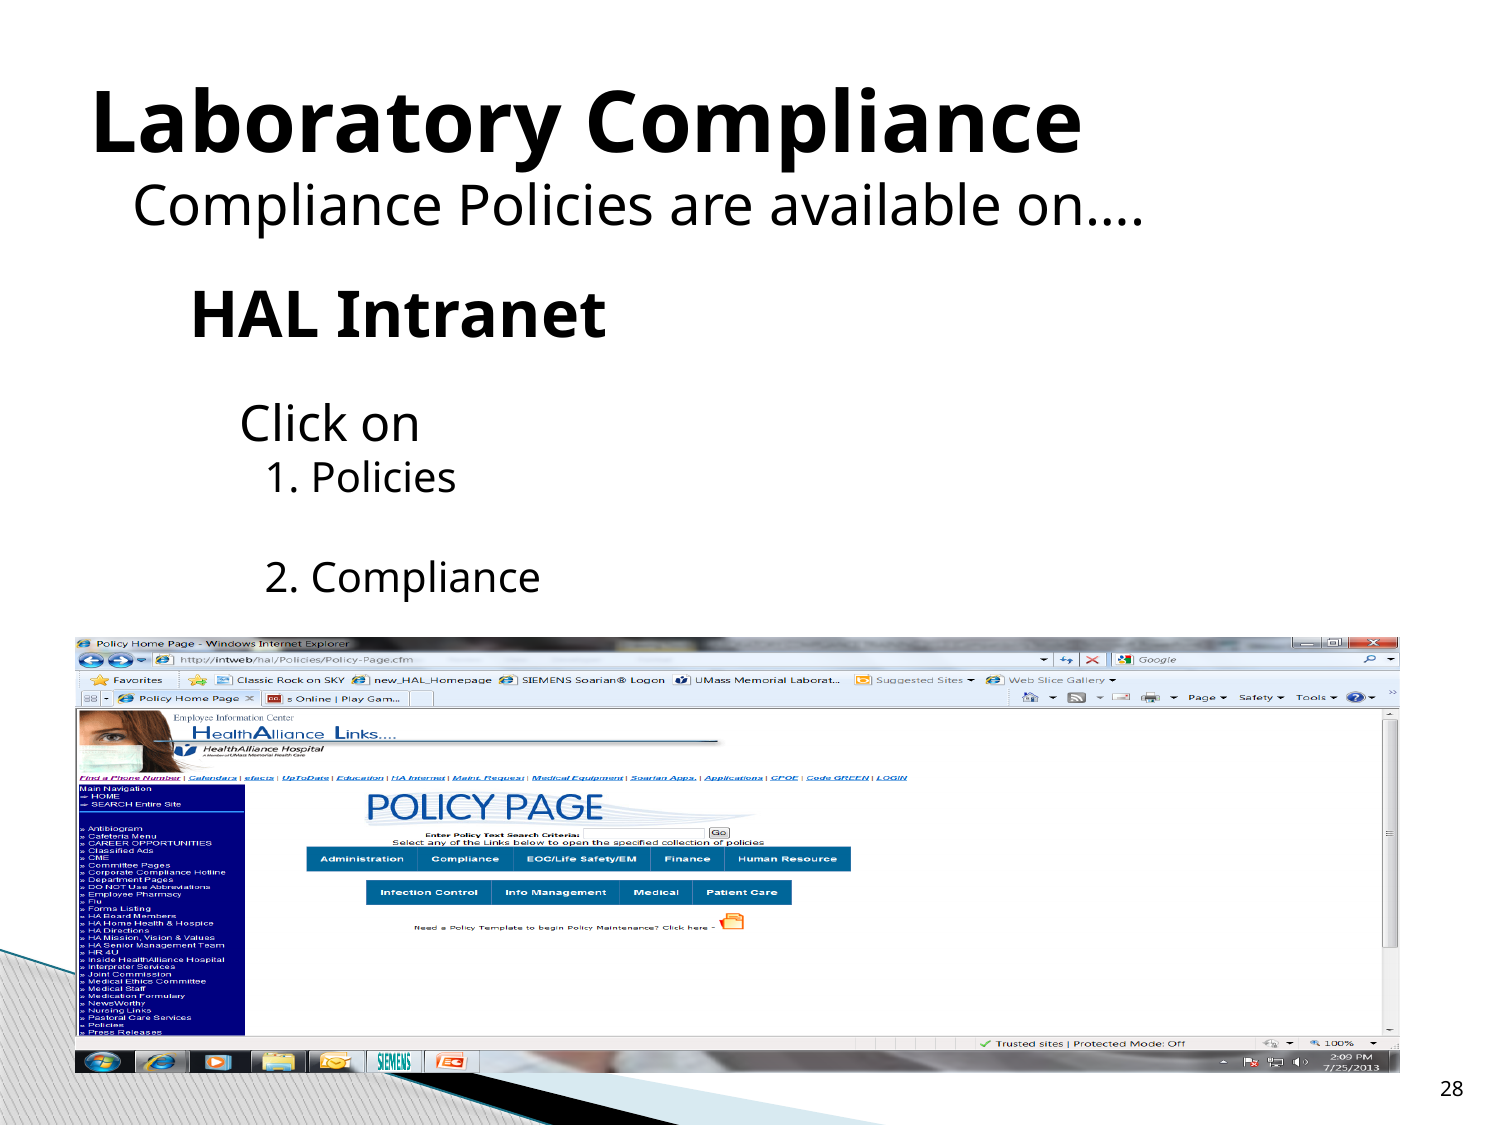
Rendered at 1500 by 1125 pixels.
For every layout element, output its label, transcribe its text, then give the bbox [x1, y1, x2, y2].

slide_number 28 [1418, 1051, 1479, 1112]
list Compliance Policies are available on…. HAL Intranet Click on 1. Policies 2. Compliance [99, 200, 1413, 977]
title Laboratory Compliance [75, 37, 1425, 200]
picture [74, 637, 1401, 1073]
